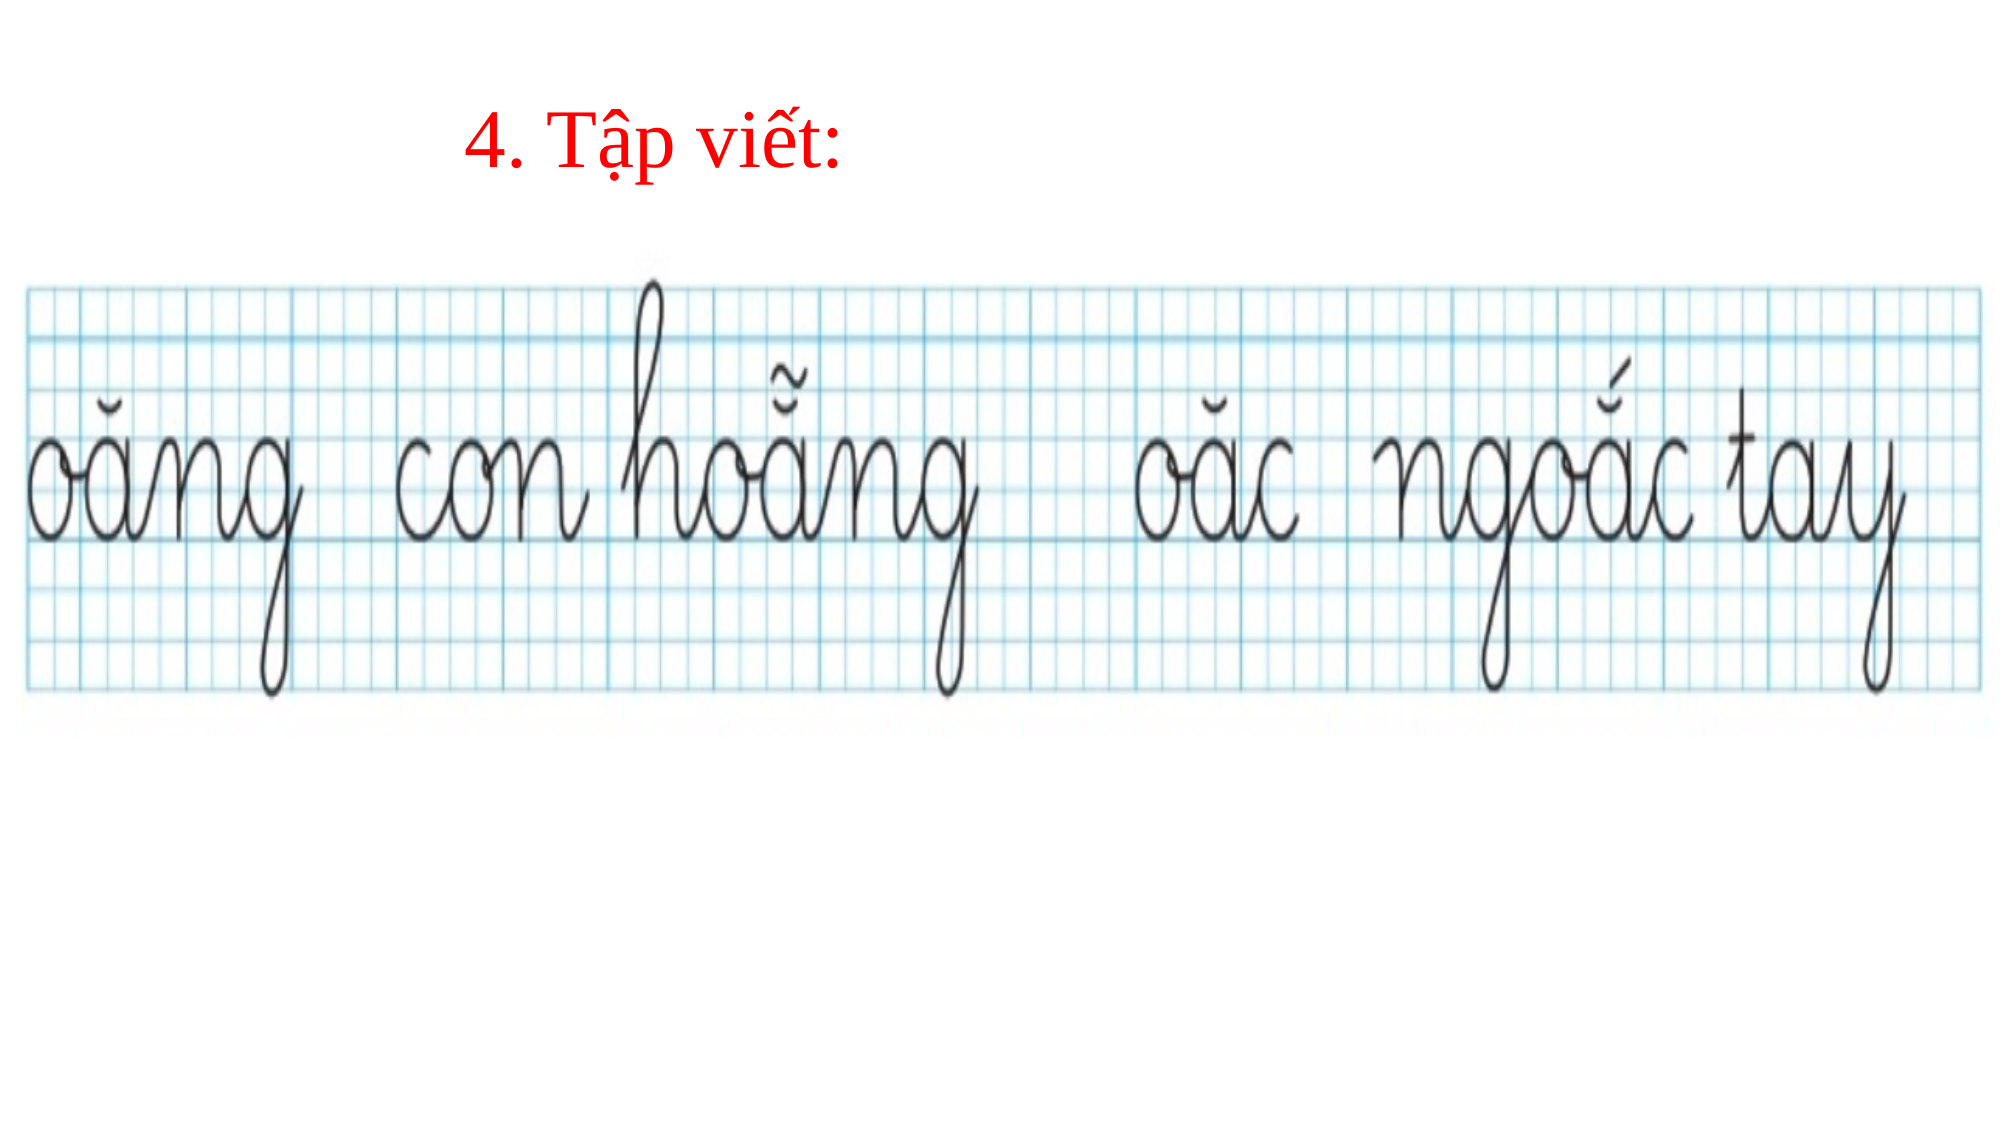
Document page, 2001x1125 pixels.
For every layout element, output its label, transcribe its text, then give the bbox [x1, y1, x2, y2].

text_box 4. Tập viết: [315, 76, 995, 192]
picture [0, 227, 2000, 786]
